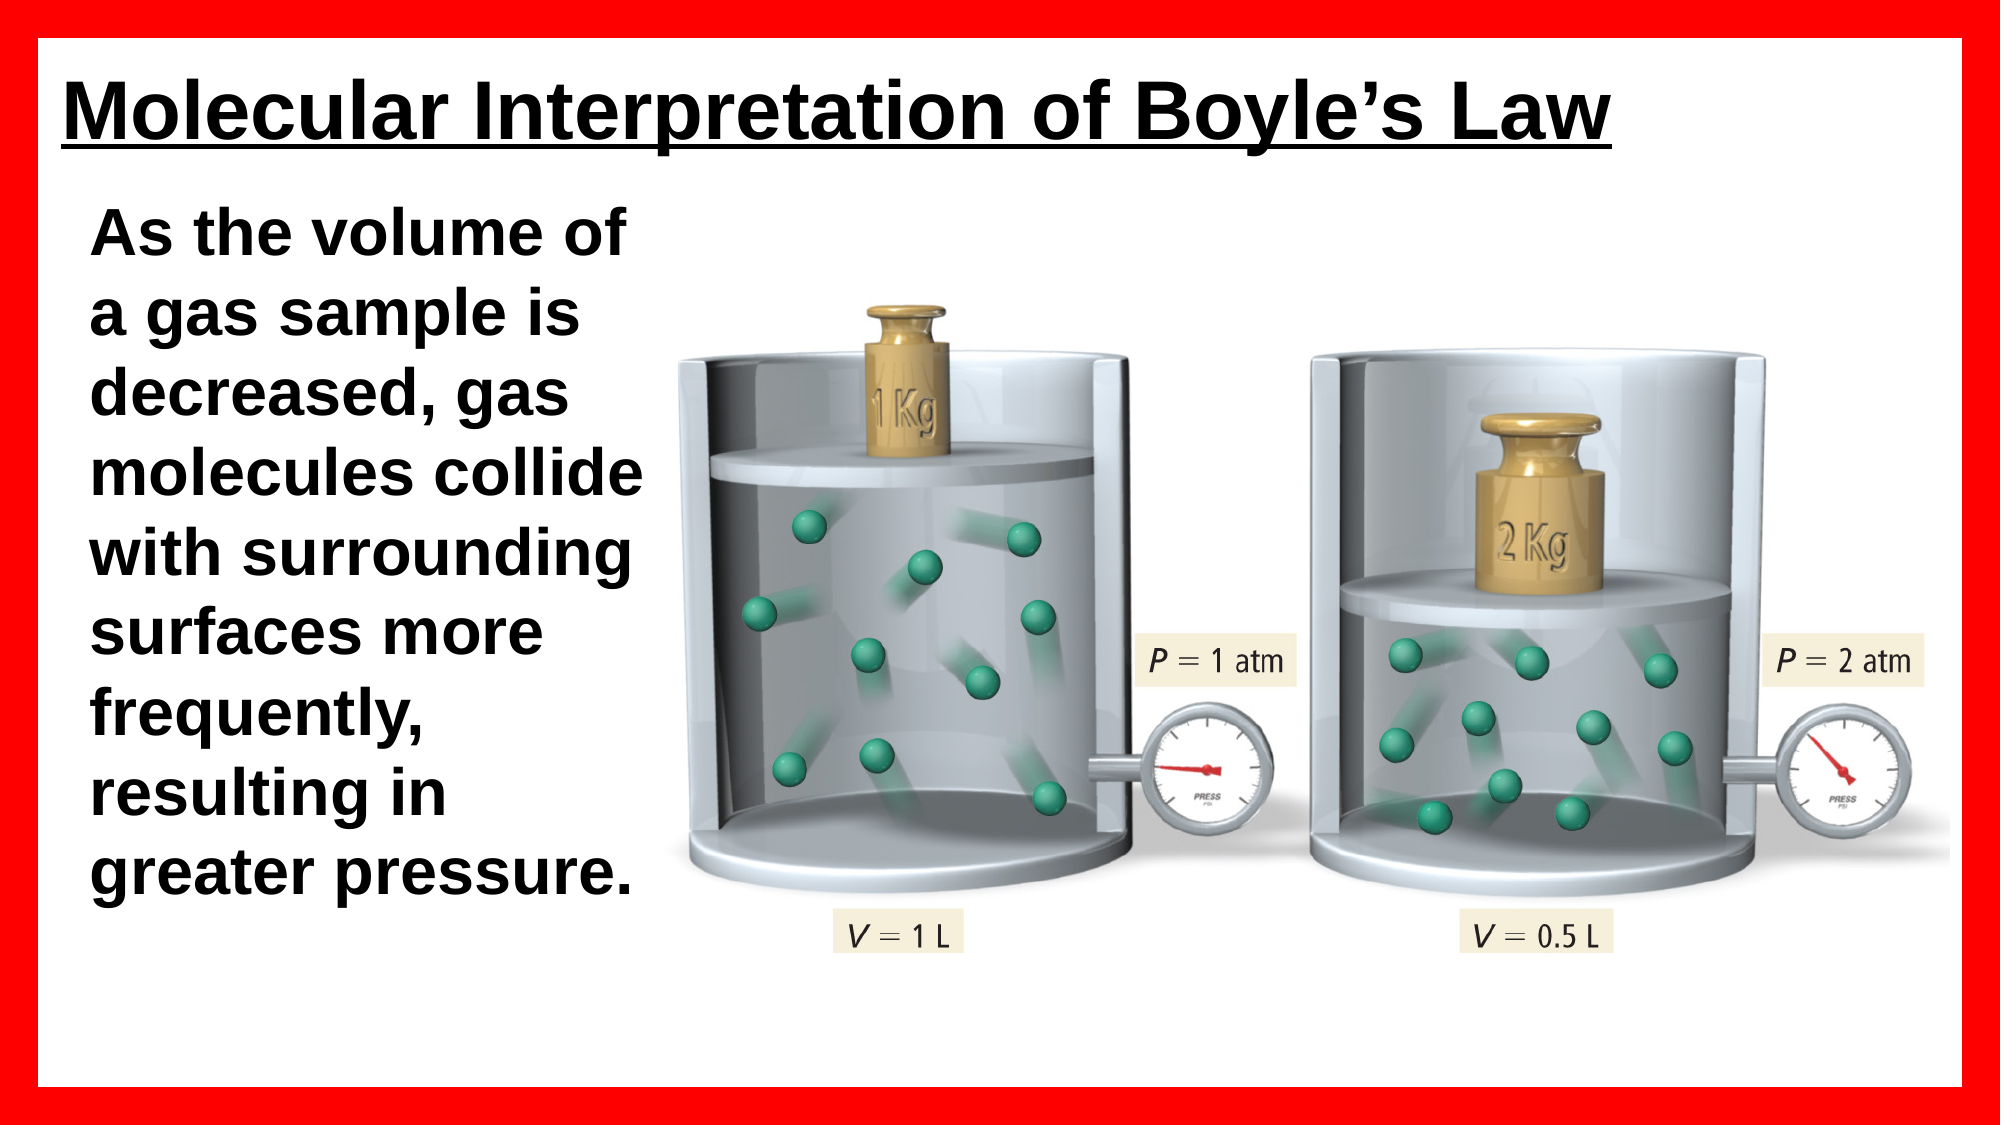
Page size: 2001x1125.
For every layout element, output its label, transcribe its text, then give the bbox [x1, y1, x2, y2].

text_box As the volume of a gas sample is decreased, gas molecules collide with surrounding surfaces more frequently, resulting in greater pressure. [74, 182, 688, 916]
picture [653, 274, 1951, 954]
text_box [0, 0, 2000, 1125]
text_box Molecular Interpretation of Boyle’s Law [46, 38, 1950, 182]
